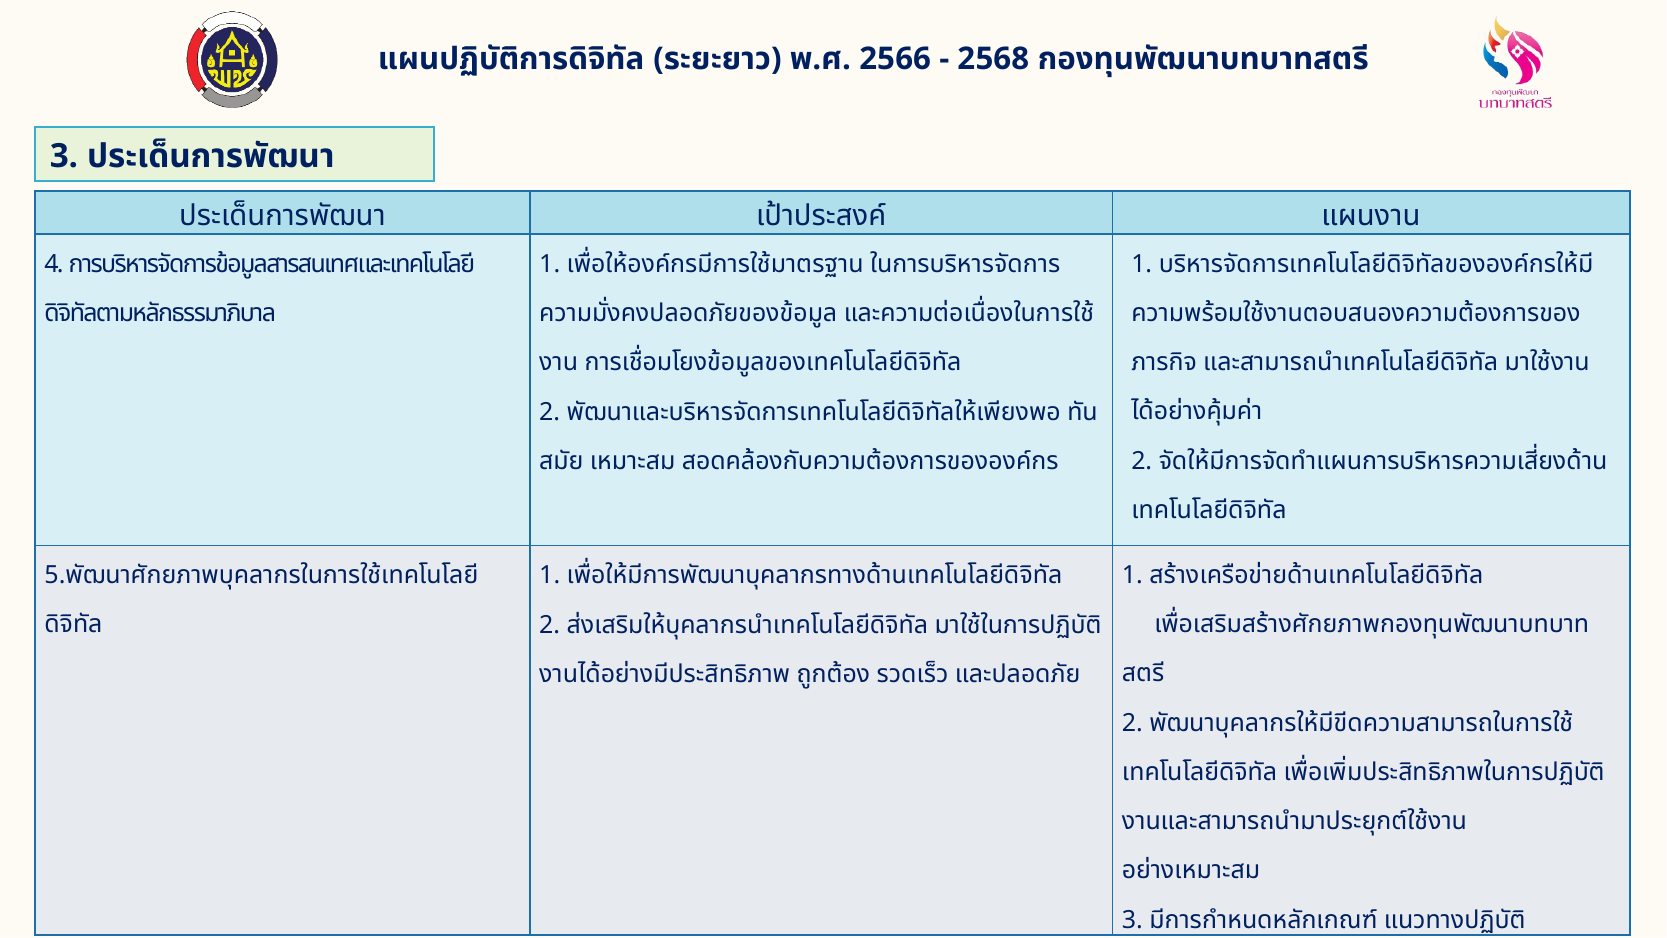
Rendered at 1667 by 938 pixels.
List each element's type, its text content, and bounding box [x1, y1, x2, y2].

text_box แผนปฏิบัติการดิจิทัล (ระยะยาว) พ.ศ. 2566 - 2568 กองทุนพัฒนาบทบาทสตรี [278, 31, 1469, 84]
table_cell 1. เพื่อให้มีการพัฒนาบุคลากรทางด้านเทคโนโลยีดิจิทัล 2. ส่งเสริมให้บุคลากรนำเทคโนโลยีดิจิทัล มาใช้ในการปฏิบัติงานได้อย่างมีประสิทธิภาพ ถูกต้อง รวดเร็ว และปลอดภัย [531, 546, 1112, 934]
table_header แผนงาน [1113, 192, 1629, 233]
table_cell 1. เพื่อให้องค์กรมีการใช้มาตรฐาน ในการบริหารจัดการความมั่งคงปลอดภัยของข้อมูล และความต่อเนื่องในการใช้งาน การเชื่อมโยงข้อมูลของเทคโนโลยีดิจิทัล 2. พัฒนาและบริหารจัดการเทคโนโลยีดิจิทัลให้เพียงพอ ทันสมัย เหมาะสม สอดคล้องกับความต้องการขององค์กร [531, 235, 1112, 545]
table_header เป้าประสงค์ [531, 192, 1112, 233]
picture [186, 11, 278, 108]
table_cell 1. สร้างเครือข่ายด้านเทคโนโลยีดิจิทัล เพื่อเสริมสร้างศักยภาพกองทุนพัฒนาบทบาทสตรี 2. พัฒนาบุคลากรให้มีขีดความสามารถในการใช้เทคโนโลยีดิจิทัล เพื่อเพิ่มประสิทธิภาพในการปฏิบัติงานและสามารถนำมาประยุกต์ใช้งาน อย่างเหมาะสม 3. มีการกำหนดหลักเกณฑ์ แนวทางปฏิบัติ และข้อเสนอแนะในการใช้งานเทคโนโลยีดิจิทัล เพื่อให้มีการใช้งานร่วมกันได้อย่างมีประสิทธิภาพ [1113, 546, 1629, 934]
table_cell 1. บริหารจัดการเทคโนโลยีดิจิทัลขององค์กรให้มีความพร้อมใช้งานตอบสนองความต้องการของภารกิจ และสามารถนำเทคโนโลยีดิจิทัล มาใช้งานได้อย่างคุ้มค่า 2. จัดให้มีการจัดทำแผนการบริหารความเสี่ยงด้านเทคโนโลยีดิจิทัล 3. จัดหาเทคโนโลยีดิจิทัลขององค์กรให้สามารถเชื่อมโยงข้อมูลได้ทั่วประเทศ [1113, 235, 1629, 545]
table_header ประเด็นการพัฒนา [36, 192, 529, 233]
picture [1469, 15, 1561, 108]
table_cell 5.พัฒนาศักยภาพบุคลากรในการใช้เทคโนโลยีดิจิทัล [36, 546, 529, 934]
table_cell 4. การบริหารจัดการข้อมูลสารสนเทศและเทคโนโลยีดิจิทัลตามหลักธรรมาภิบาล [36, 235, 529, 545]
text_box 3. ประเด็นการพัฒนา [34, 126, 435, 182]
